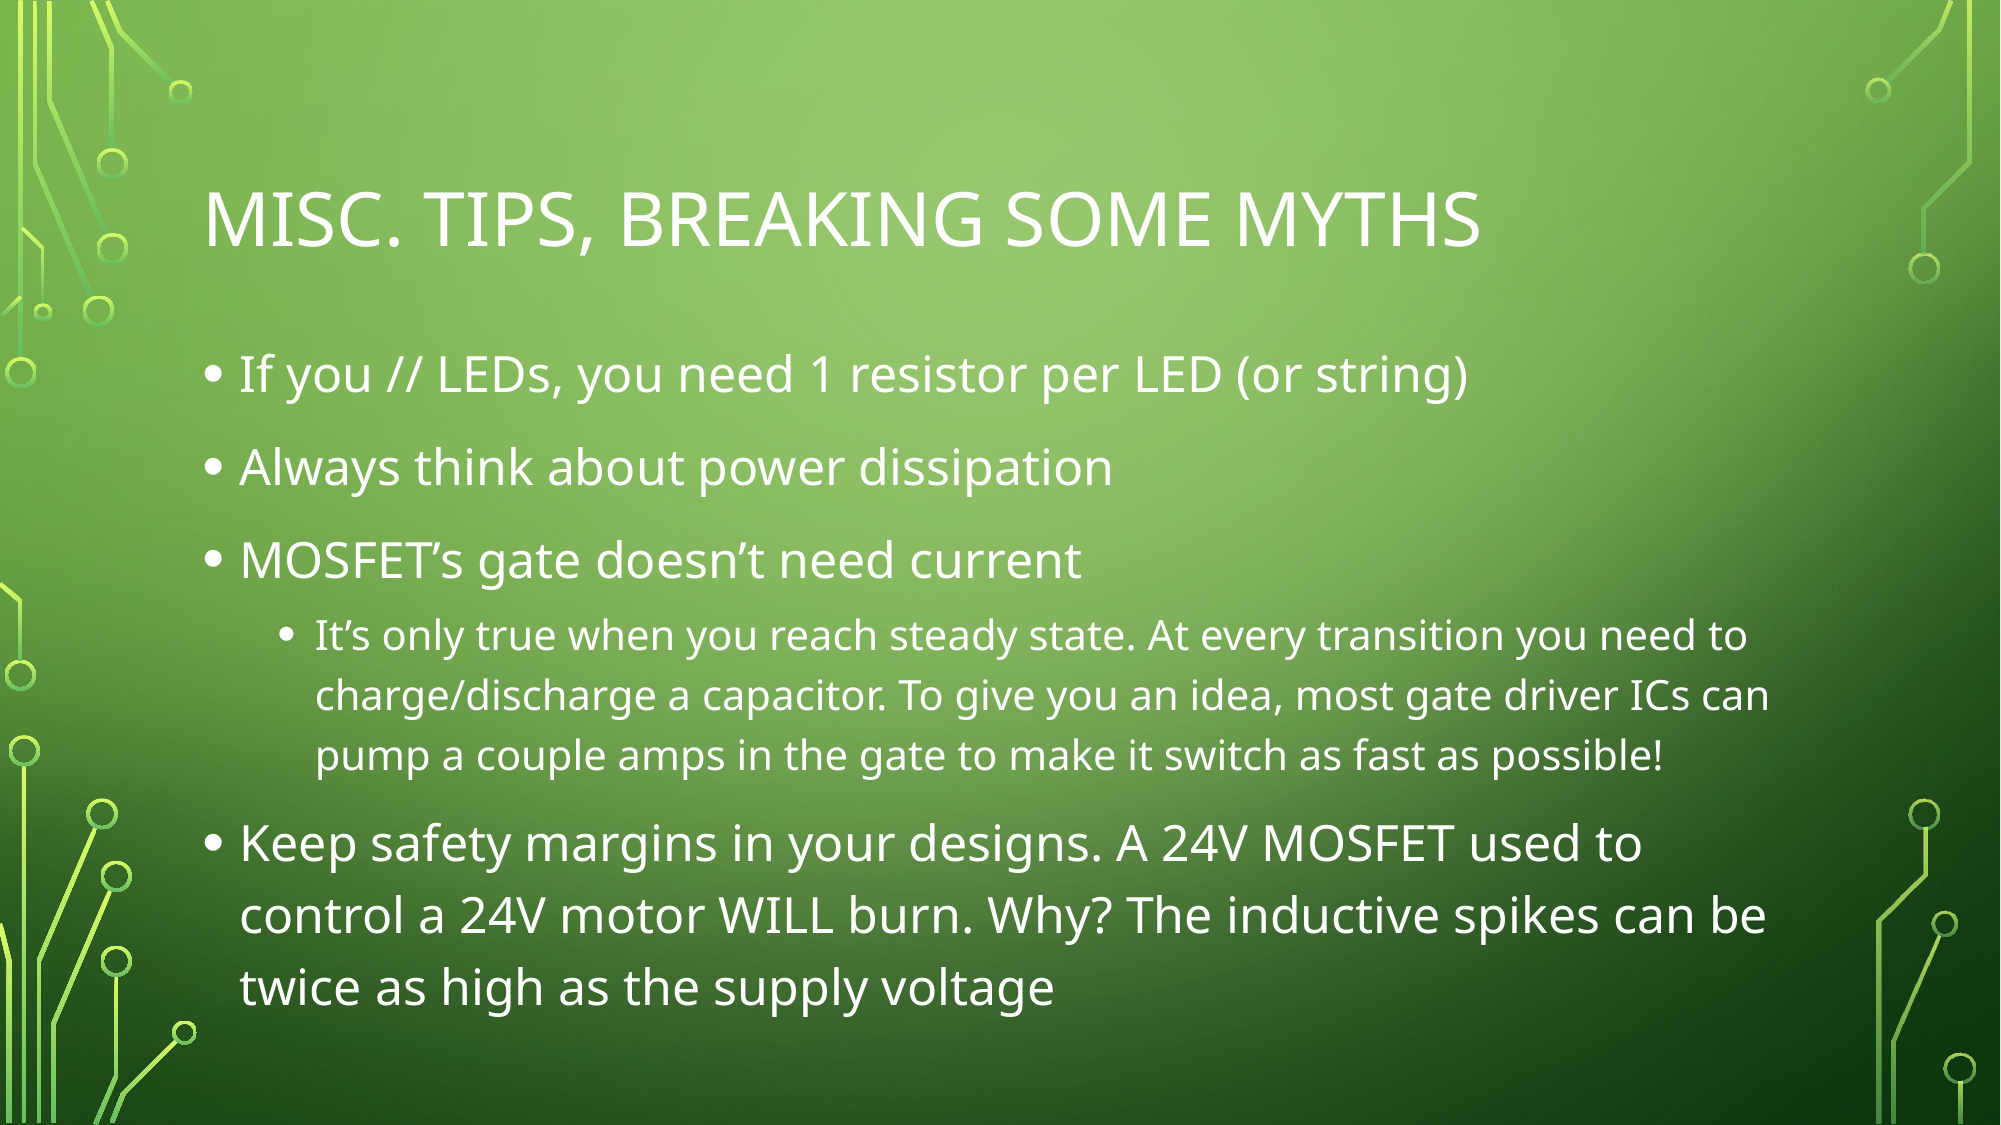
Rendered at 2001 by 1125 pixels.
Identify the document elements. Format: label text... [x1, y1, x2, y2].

title Misc. Tips, breaking some myths [187, 101, 1813, 323]
list If you // LEDs, you need 1 resistor per LED (or string) Always think about power dissipation MOSFET’s gate doesn’t need current It’s only true when you reach steady state. At every transition you need to charge/discharge a capacitor. To give you an idea, most gate driver ICs can pump a couple amps in the gate to make it switch as fast as possible! Keep safety margins in your designs. A 24V MOSFET used to control a 24V motor WILL burn. Why? The inductive spikes can be twice as high as the supply voltage [187, 323, 1813, 1041]
